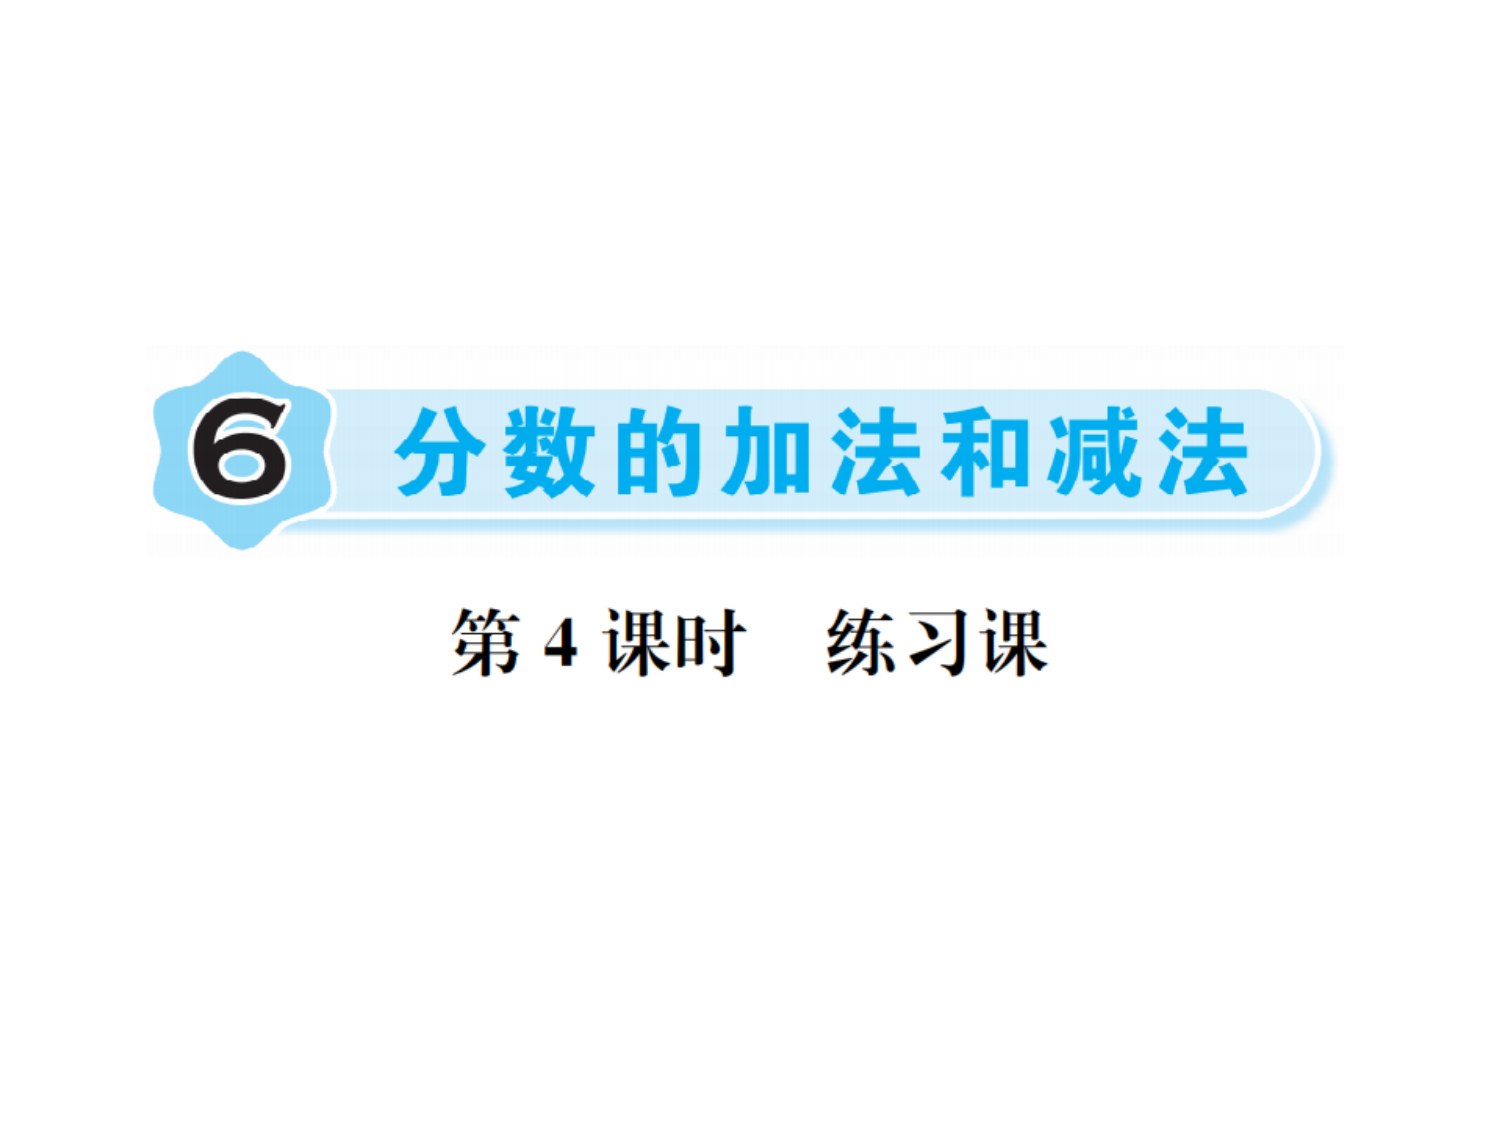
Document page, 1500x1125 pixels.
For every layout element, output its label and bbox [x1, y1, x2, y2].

picture [135, 341, 1369, 576]
picture [407, 589, 1052, 693]
